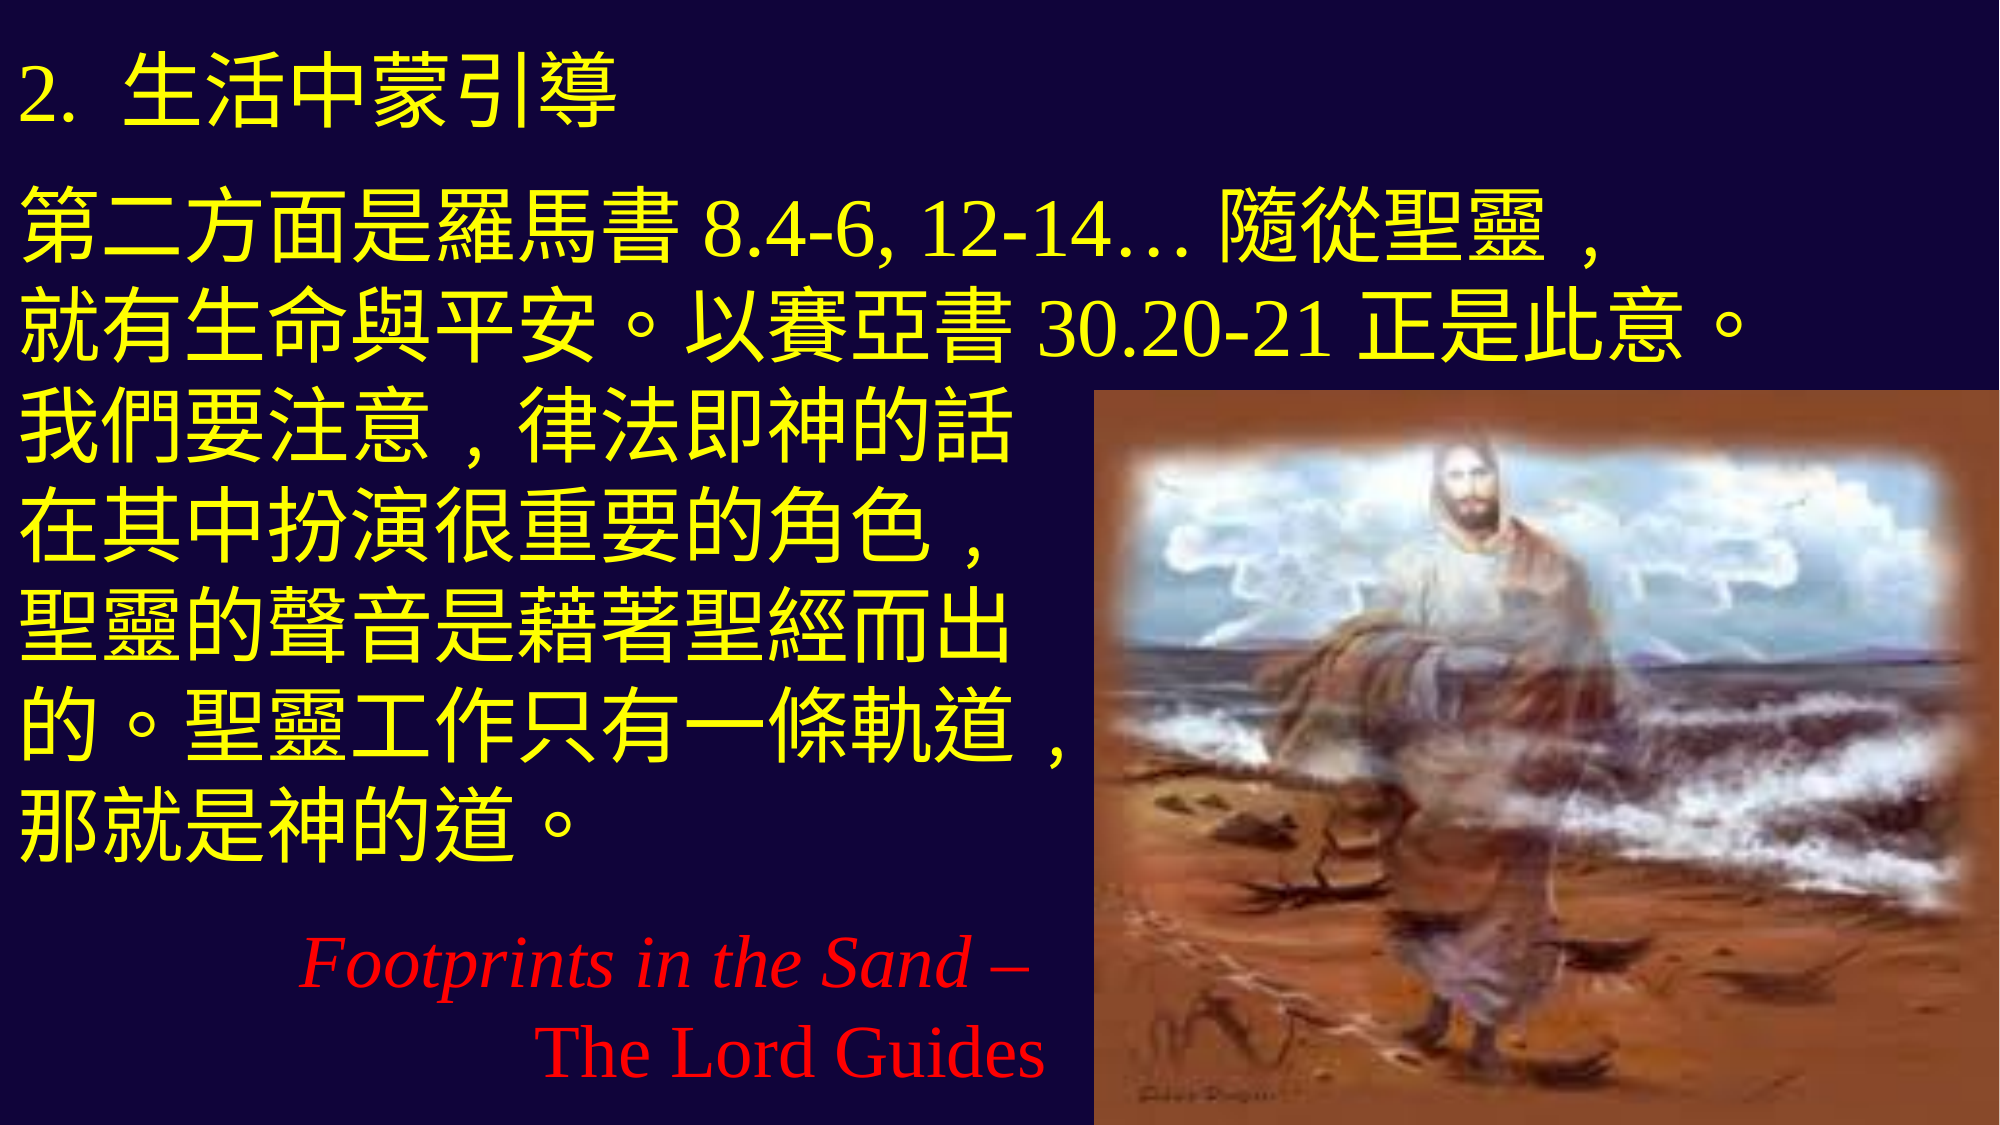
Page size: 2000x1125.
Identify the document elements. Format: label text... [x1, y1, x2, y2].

text_box Footprints in the Sand – The Lord Guides [90, 905, 1062, 1100]
text_box 2. 生活中蒙引導 第二方面是羅馬書8.4-6, 12-14…隨從聖靈﹐ 就有生命與平安。以賽亞書30.20-21正是此意。 我們要注意﹐律法即神的話 在其中扮演很重要的角色﹐ 聖靈的聲音是藉著聖經而出 的。聖靈工作只有一條軌道﹐ 那就是神的道。 [2, 30, 1998, 881]
picture [1093, 389, 2000, 1125]
